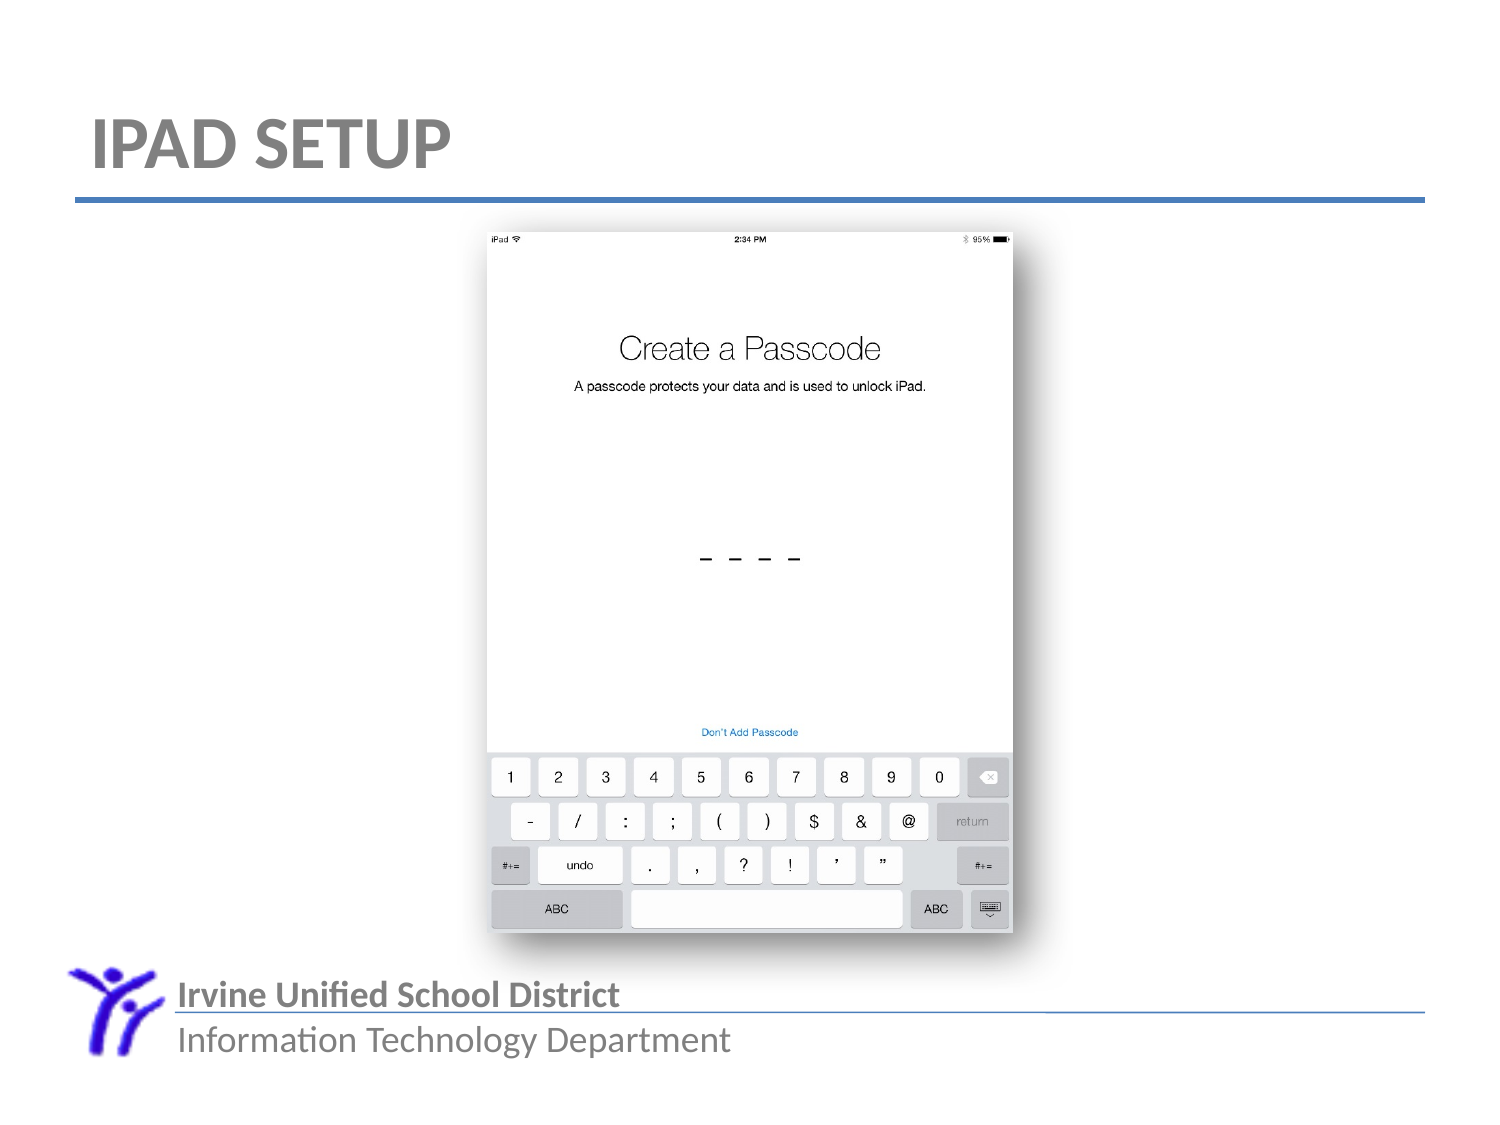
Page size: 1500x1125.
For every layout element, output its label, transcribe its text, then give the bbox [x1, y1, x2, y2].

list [487, 232, 1013, 933]
picture [62, 962, 175, 1063]
title iPad Setup [75, 45, 1425, 233]
